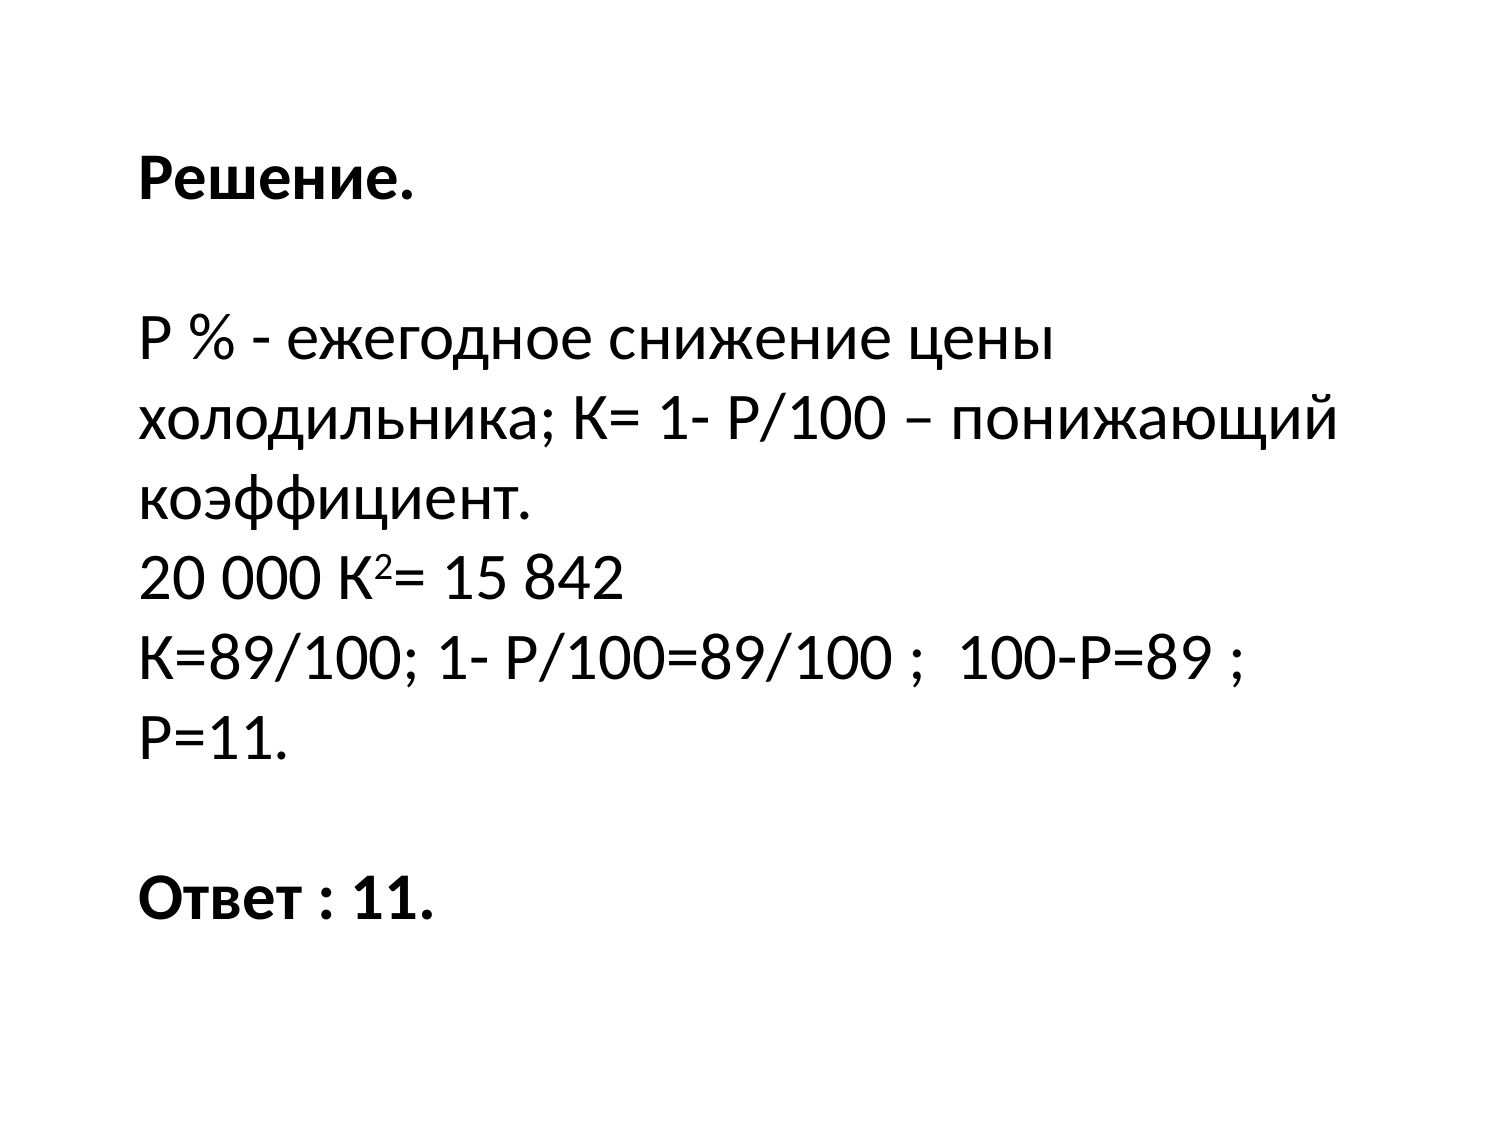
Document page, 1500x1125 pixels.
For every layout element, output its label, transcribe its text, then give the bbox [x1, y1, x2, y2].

text_box Решение. Р % - ежегодное снижение цены холодильника; К= 1- Р/100 – понижающий коэффициент. 20 000 К2= 15 842 К=89/100; 1- Р/100=89/100 ; 100-Р=89 ; Р=11. Ответ : 11. [123, 125, 1388, 940]
